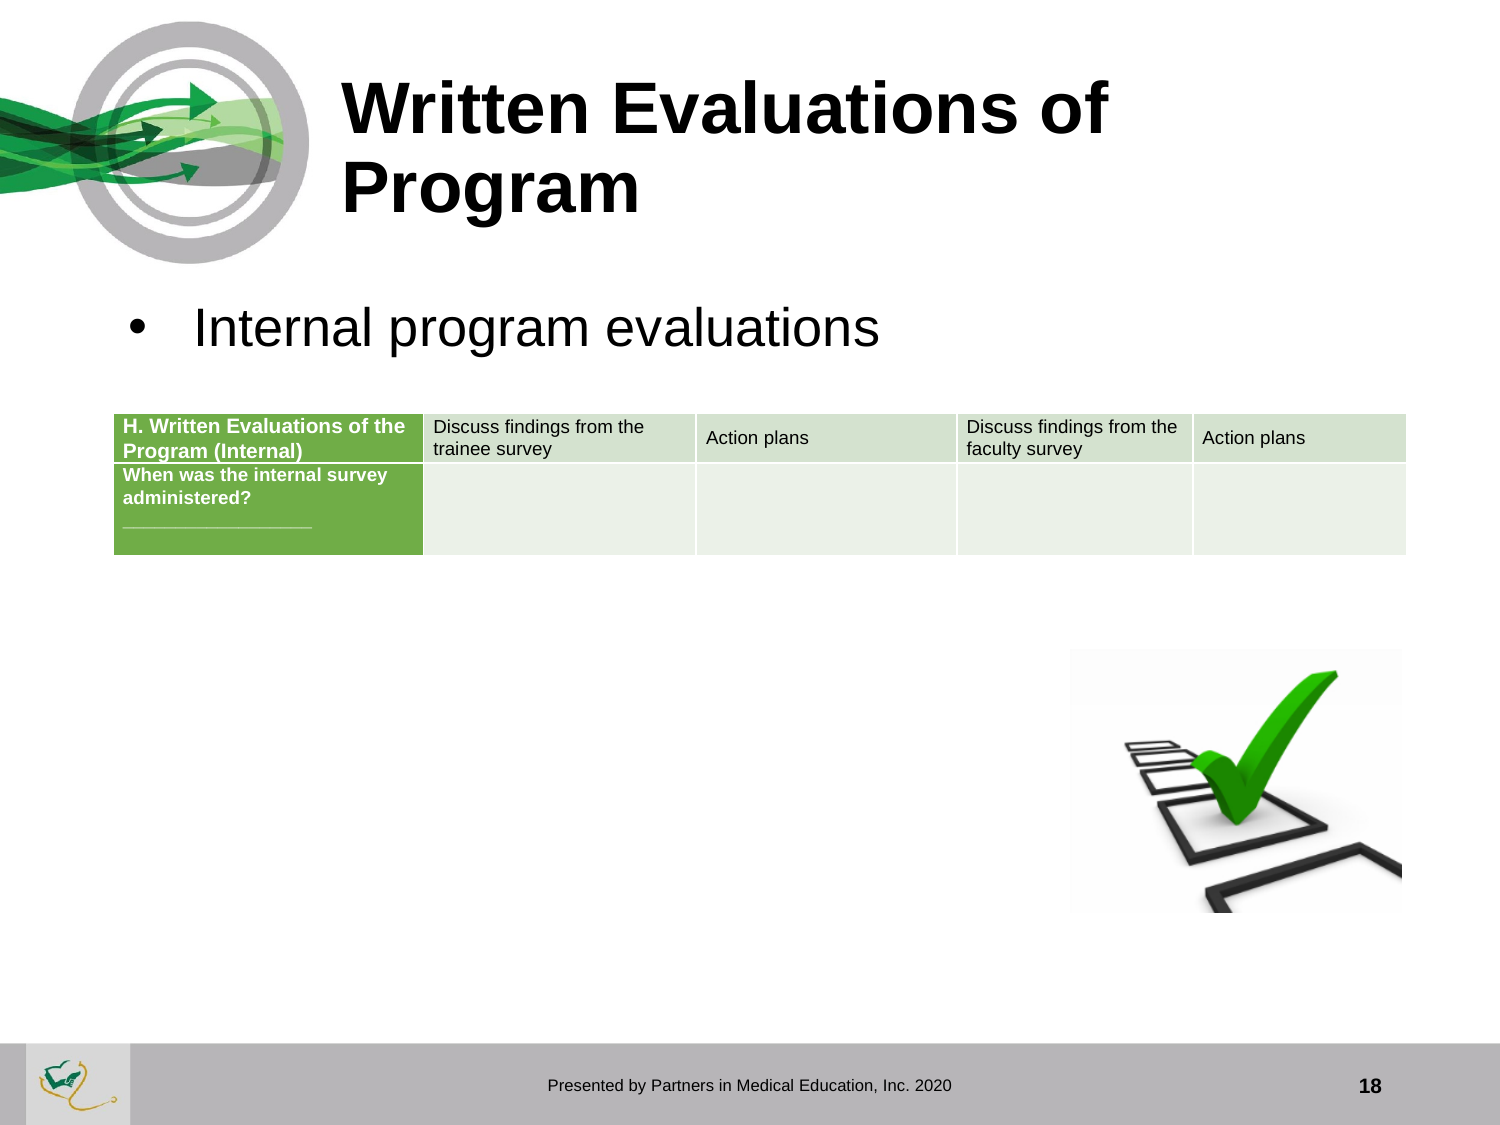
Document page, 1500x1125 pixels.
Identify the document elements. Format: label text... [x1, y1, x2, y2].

table_cell [697, 464, 956, 555]
list Internal program evaluations [103, 285, 1397, 1014]
table_header Action plans [1194, 414, 1406, 462]
title Written Evaluations of Program [326, 40, 1397, 258]
slide_number 18 [1059, 1055, 1397, 1116]
table_cell [958, 464, 1192, 555]
table_cell When was the internal survey administered? __________________ [114, 464, 423, 555]
footer Presented by Partners in Medical Education, Inc. 2020 [496, 1055, 1004, 1116]
table_header Action plans [697, 414, 956, 462]
table_cell [424, 464, 695, 555]
picture [0, 0, 1500, 1125]
table_header H. Written Evaluations of the Program (Internal) [114, 414, 423, 462]
table_header Discuss findings from the trainee survey [424, 414, 695, 462]
table_cell [1194, 464, 1406, 555]
table_header Discuss findings from the faculty survey [958, 414, 1192, 462]
